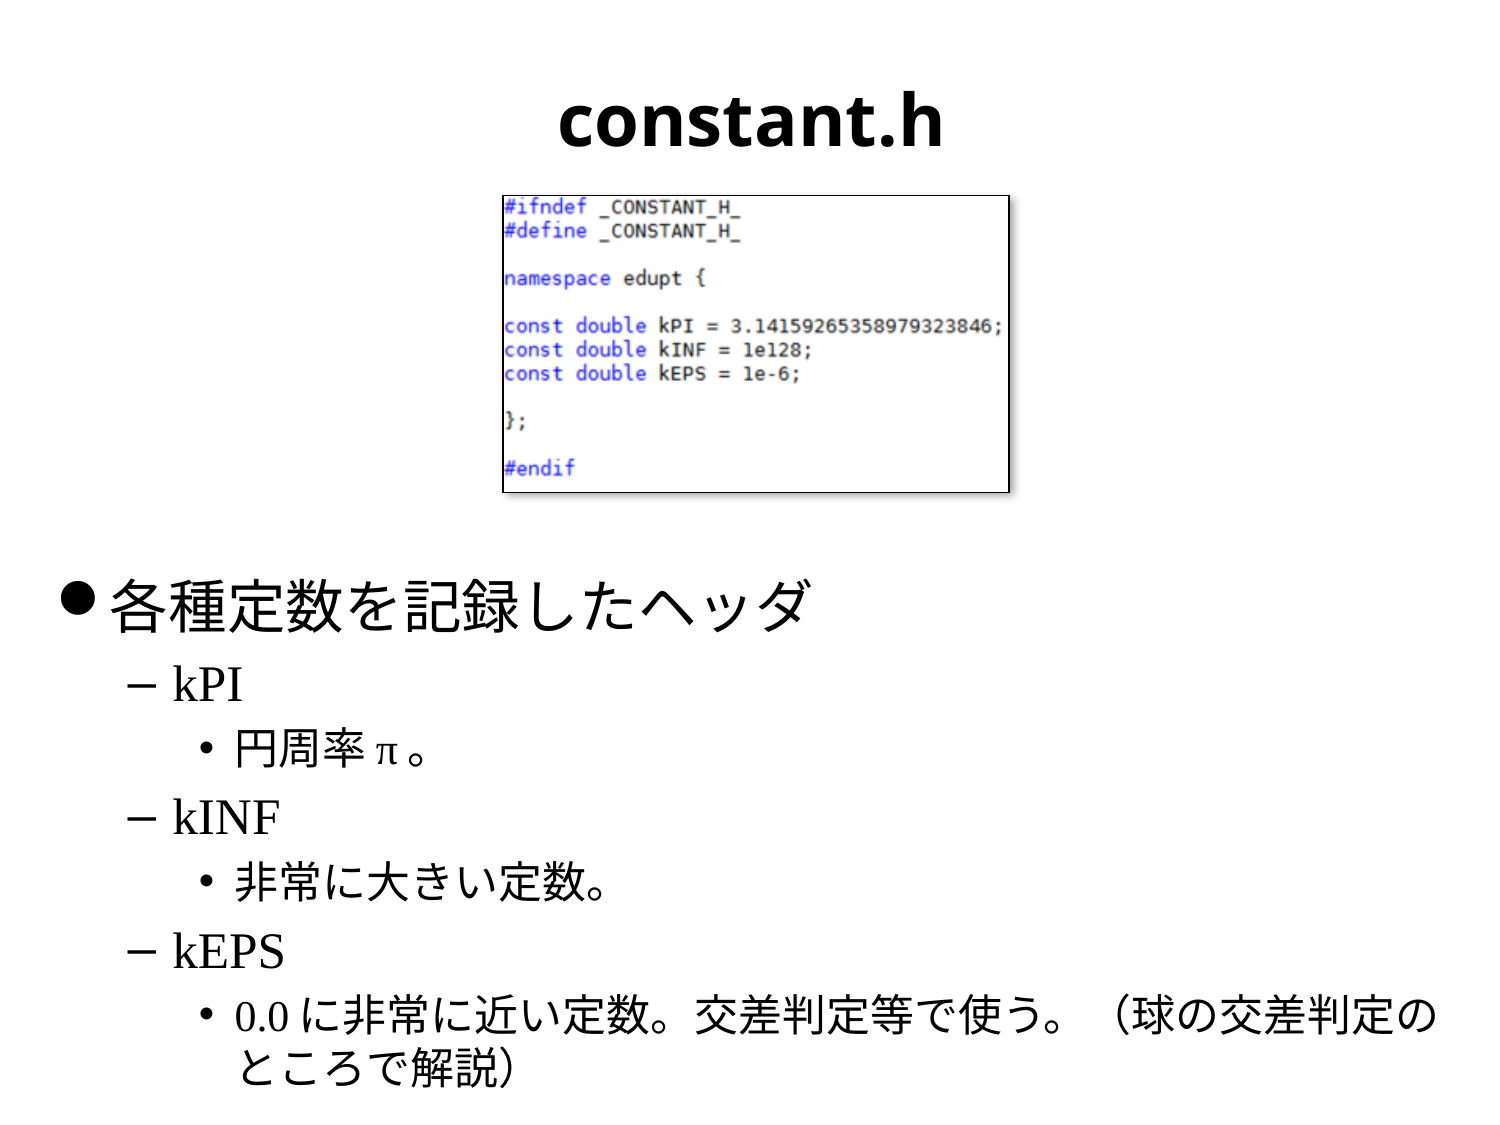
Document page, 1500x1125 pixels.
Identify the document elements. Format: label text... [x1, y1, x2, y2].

list 各種定数を記録したヘッダ kPI 円周率π。 kINF 非常に大きい定数。 kEPS 0.0に非常に近い定数。交差判定等で使う。（球の交差判定のところで解説） [41, 562, 1459, 1106]
title constant.h [76, 66, 1427, 169]
picture [503, 195, 1009, 492]
